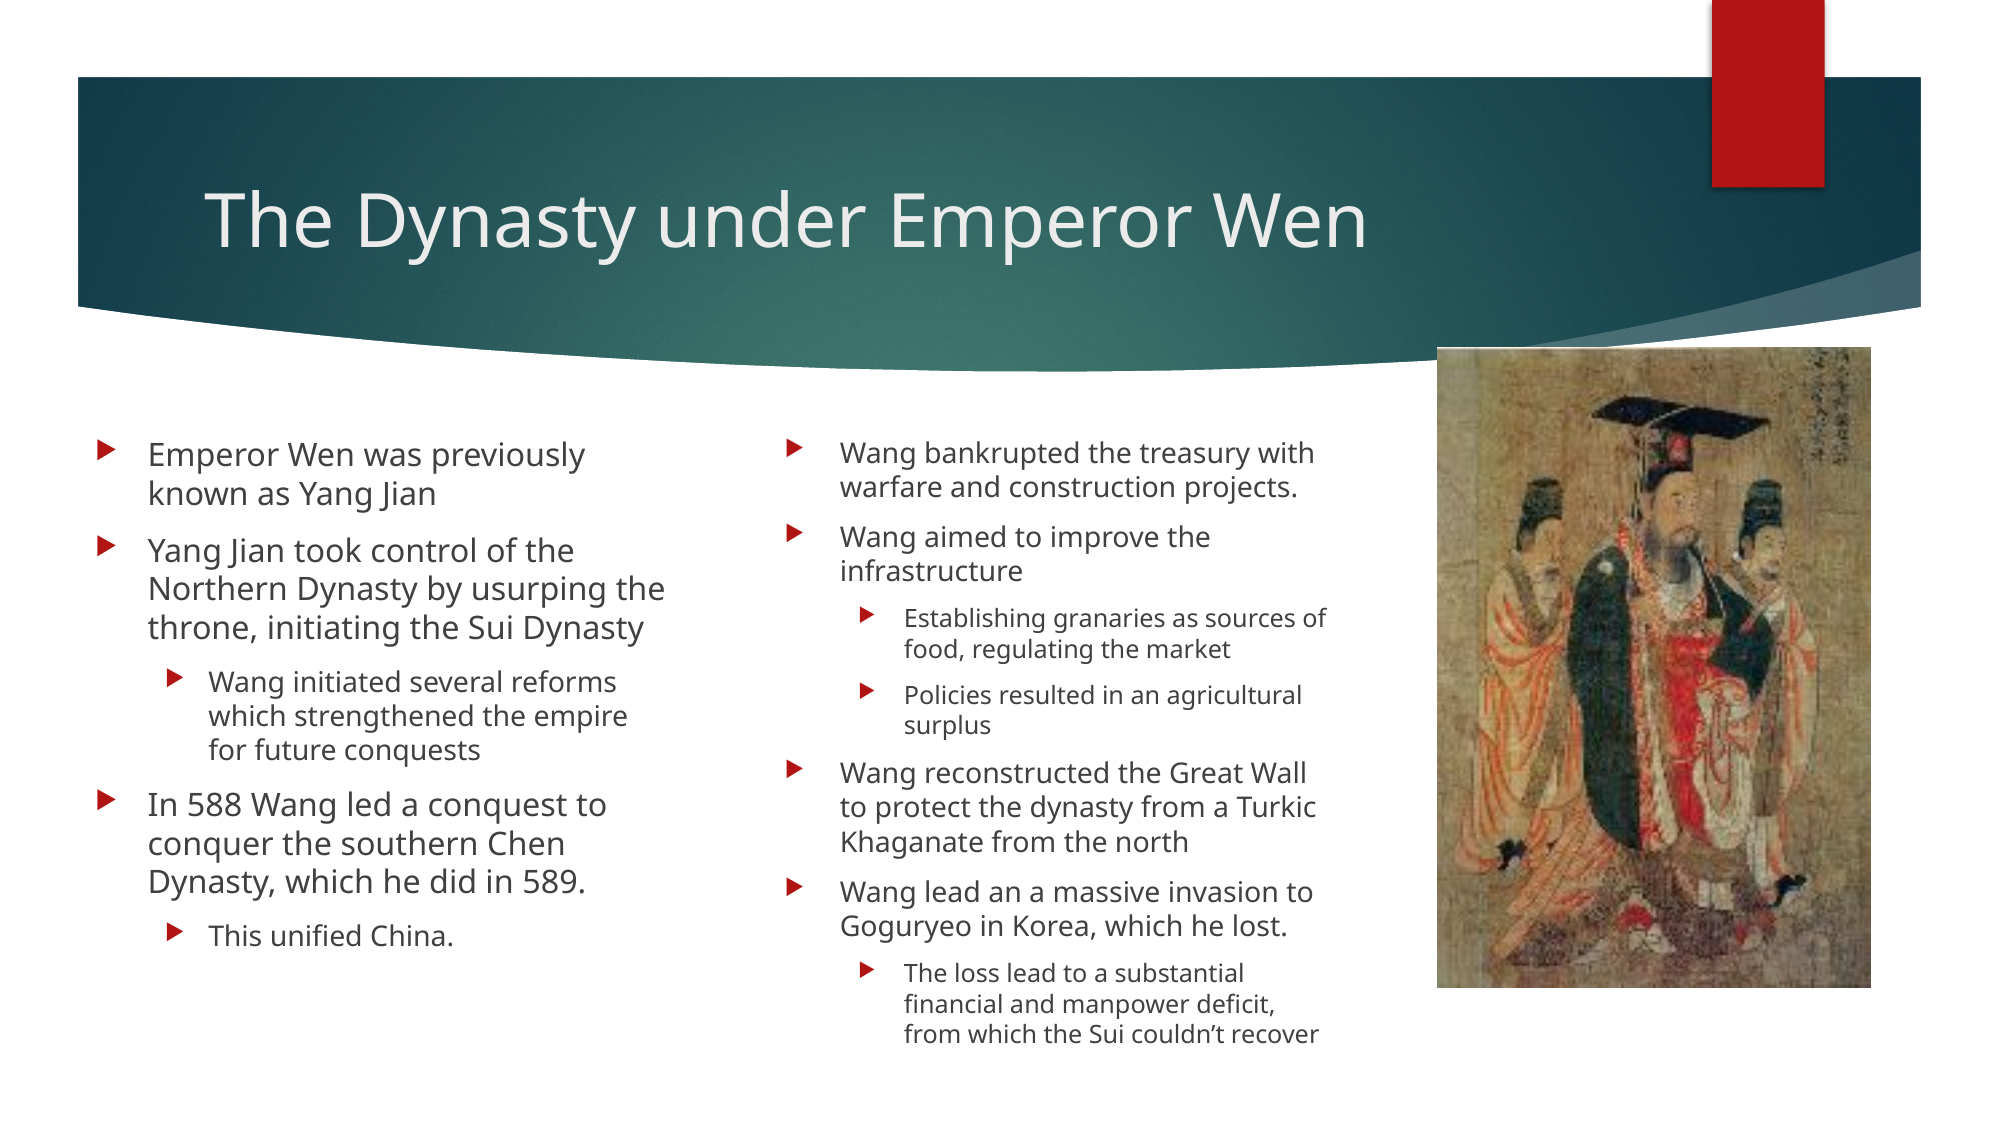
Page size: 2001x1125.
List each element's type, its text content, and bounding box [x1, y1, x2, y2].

title The Dynasty under Emperor Wen [189, 159, 1638, 276]
list Wang bankrupted the treasury with warfare and construction projects. Wang aimed to improve the infrastructure Establishing granaries as sources of food, regulating the market Policies resulted in an agricultural surplus Wang reconstructed the Great Wall to protect the dynasty from a Turkic Khaganate from the north Wang lead an a massive invasion to Goguryeo in Korea, which he lost. The loss lead to a substantial financial and manpower deficit, from which the Sui couldn’t recover [769, 427, 1352, 1068]
text_box Emperor Wen was previously known as Yang Jian Yang Jian took control of the Northern Dynasty by usurping the throne, initiating the Sui Dynasty Wang initiated several reforms which strengthened the empire for future conquests In 588 Wang led a conquest to conquer the southern Chen Dynasty, which he did in 589. This unified China. [80, 427, 690, 988]
picture [1437, 346, 1871, 988]
